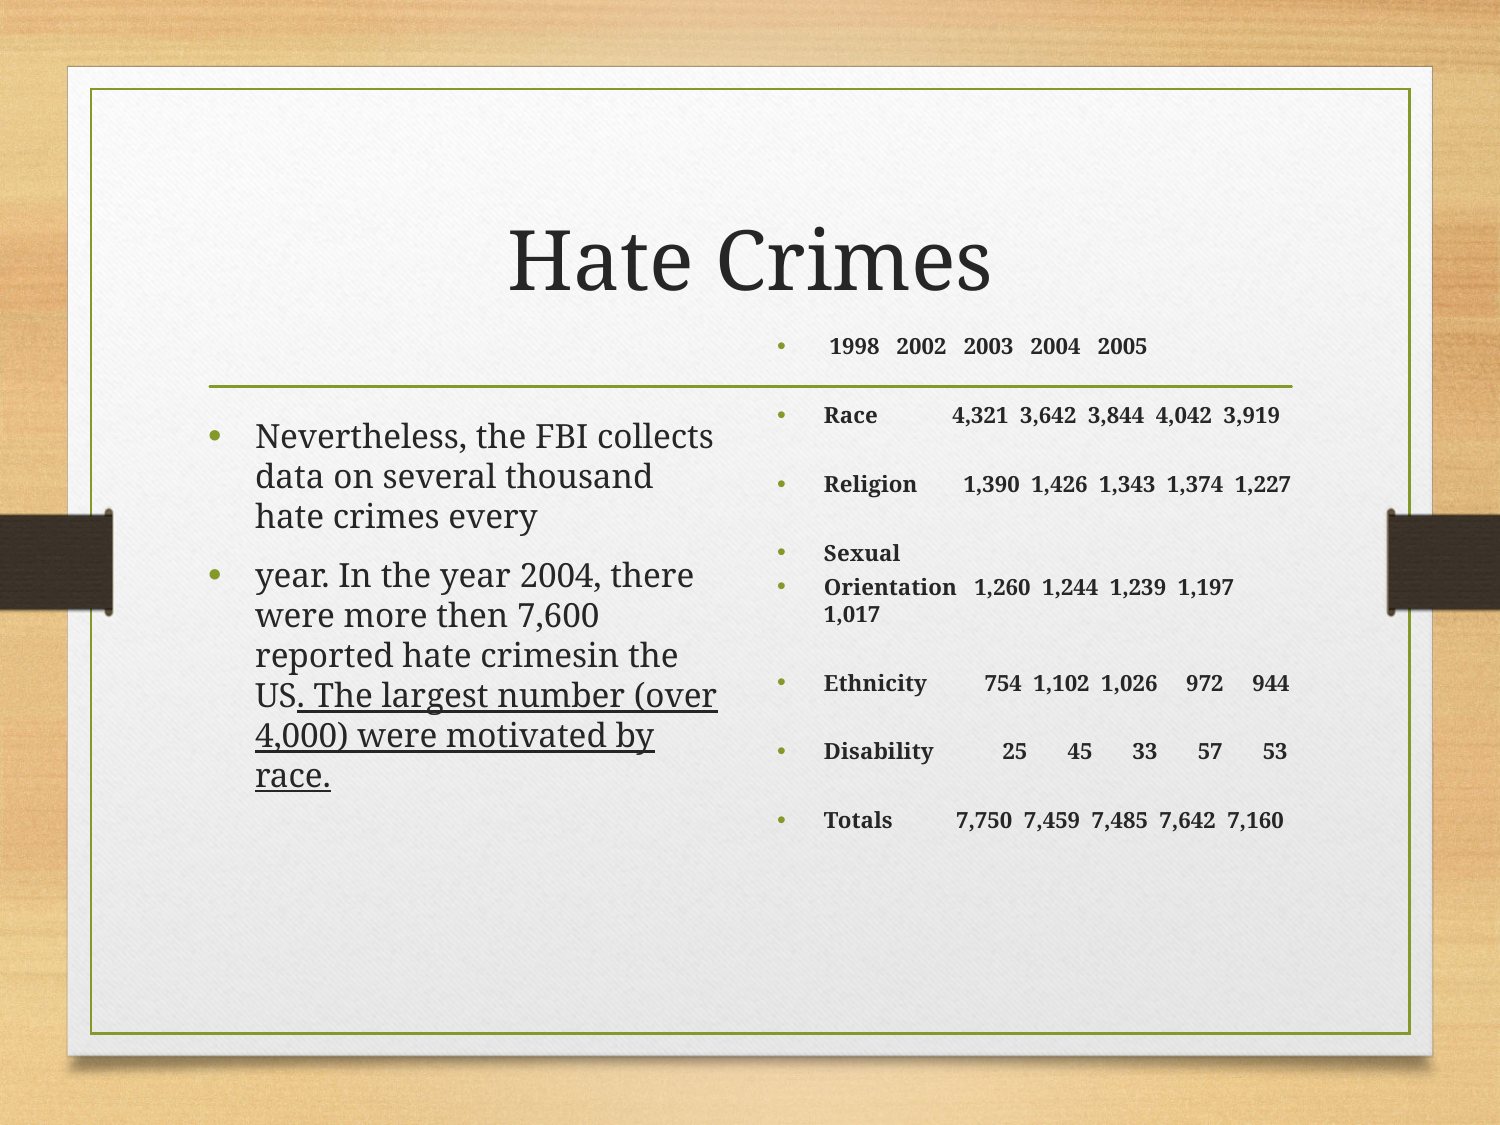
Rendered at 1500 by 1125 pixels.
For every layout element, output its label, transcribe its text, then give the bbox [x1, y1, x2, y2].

title Hate Crimes [193, 150, 1309, 365]
list Nevertheless, the FBI collects data on several thousand hate crimes every year. In the year 2004, there were more then 7,600 reported hate crimesin the US. The largest number (over 4,000) were motivated by race. [193, 408, 741, 974]
picture [0, 0, 1500, 1125]
list 1998 2002 2003 2004 2005 Race 4,321 3,642 3,844 4,042 3,919 Religion 1,390 1,426 1,343 1,374 1,227 Sexual Orientation 1,260 1,244 1,239 1,197 1,017 Ethnicity 754 1,102 1,026 972 944 Disability 25 45 33 57 53 Totals 7,750 7,459 7,485 7,642 7,160 [761, 324, 1310, 974]
